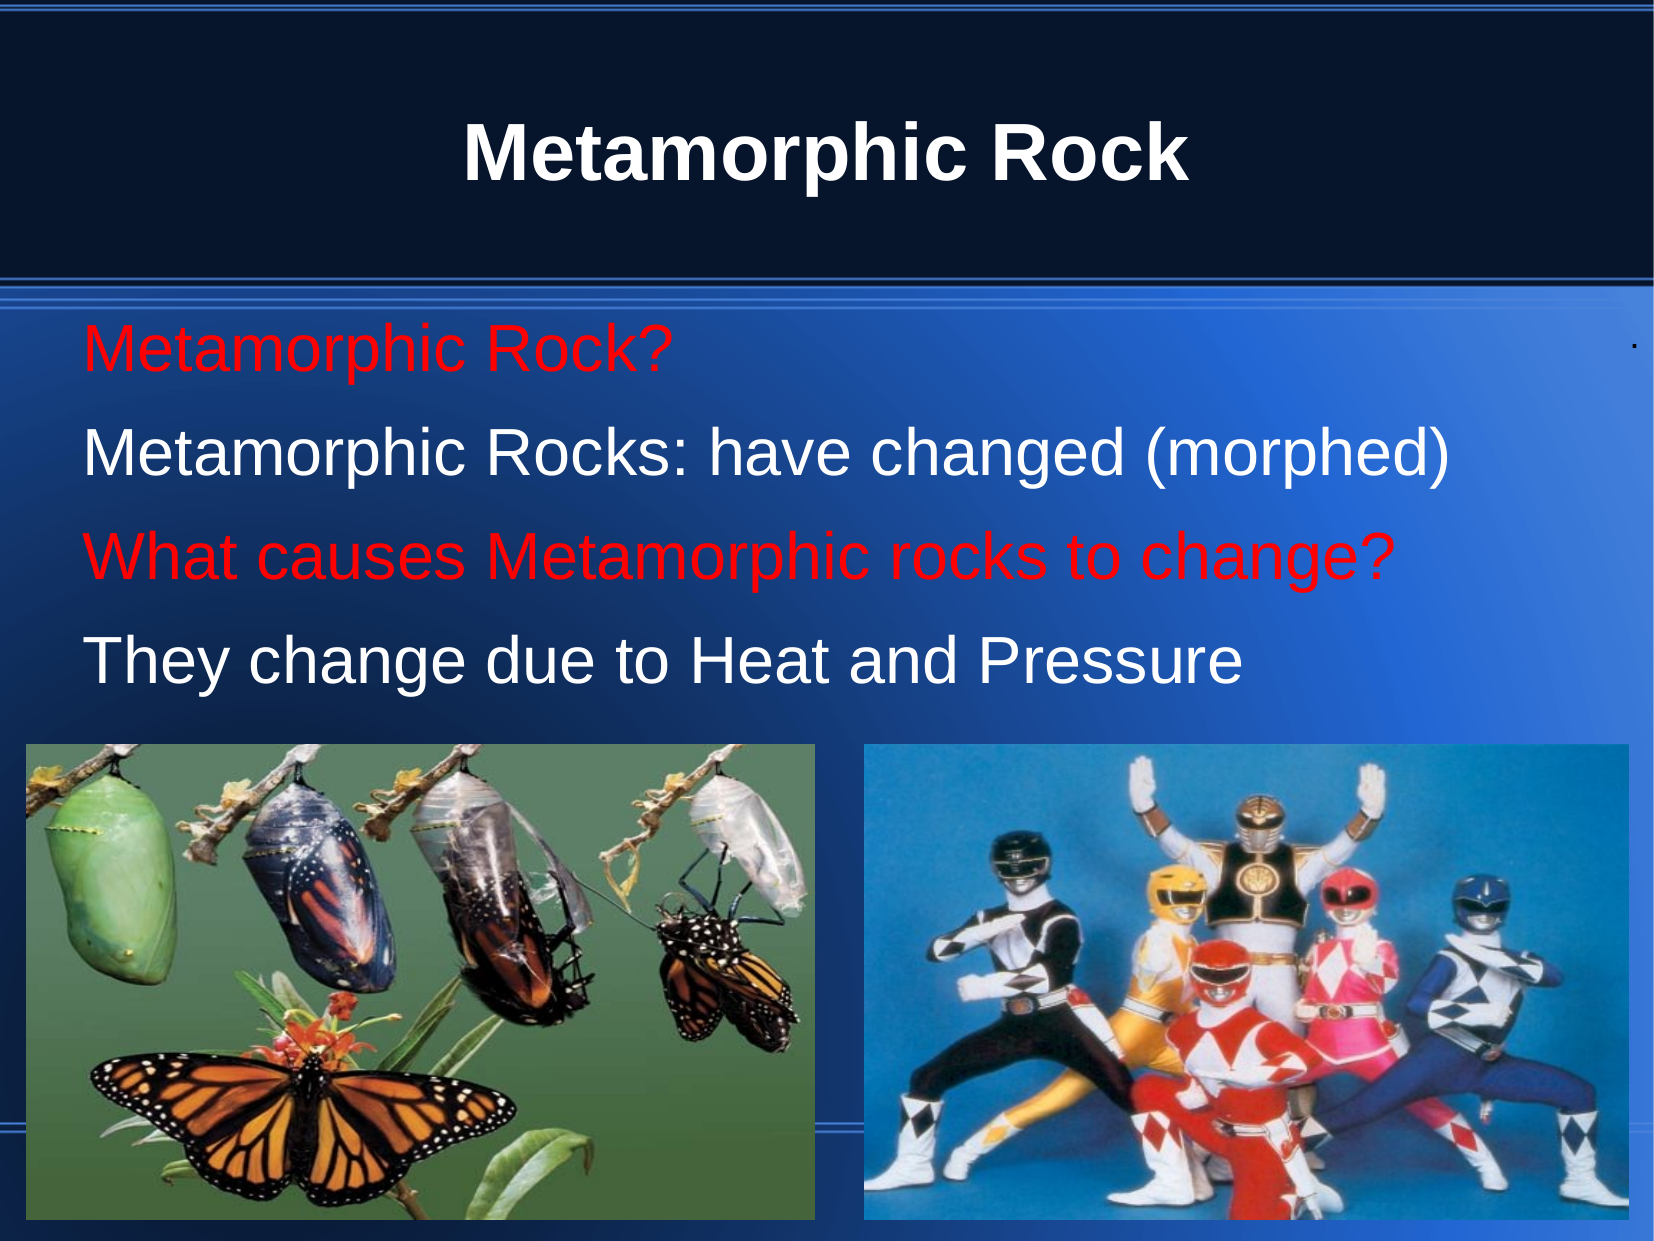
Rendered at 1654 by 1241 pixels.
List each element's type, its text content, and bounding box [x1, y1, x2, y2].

list Metamorphic Rock? Metamorphic Rocks: have changed (morphed) What causes Metamorphic rocks to change? They change due to Heat and Pressure [82, 307, 1571, 1057]
text_box [10, 0, 416, 157]
title Metamorphic Rock [82, 49, 1571, 257]
text_box [10, 0, 336, 126]
picture [0, 0, 1654, 1241]
text_box . [1614, 307, 1654, 365]
